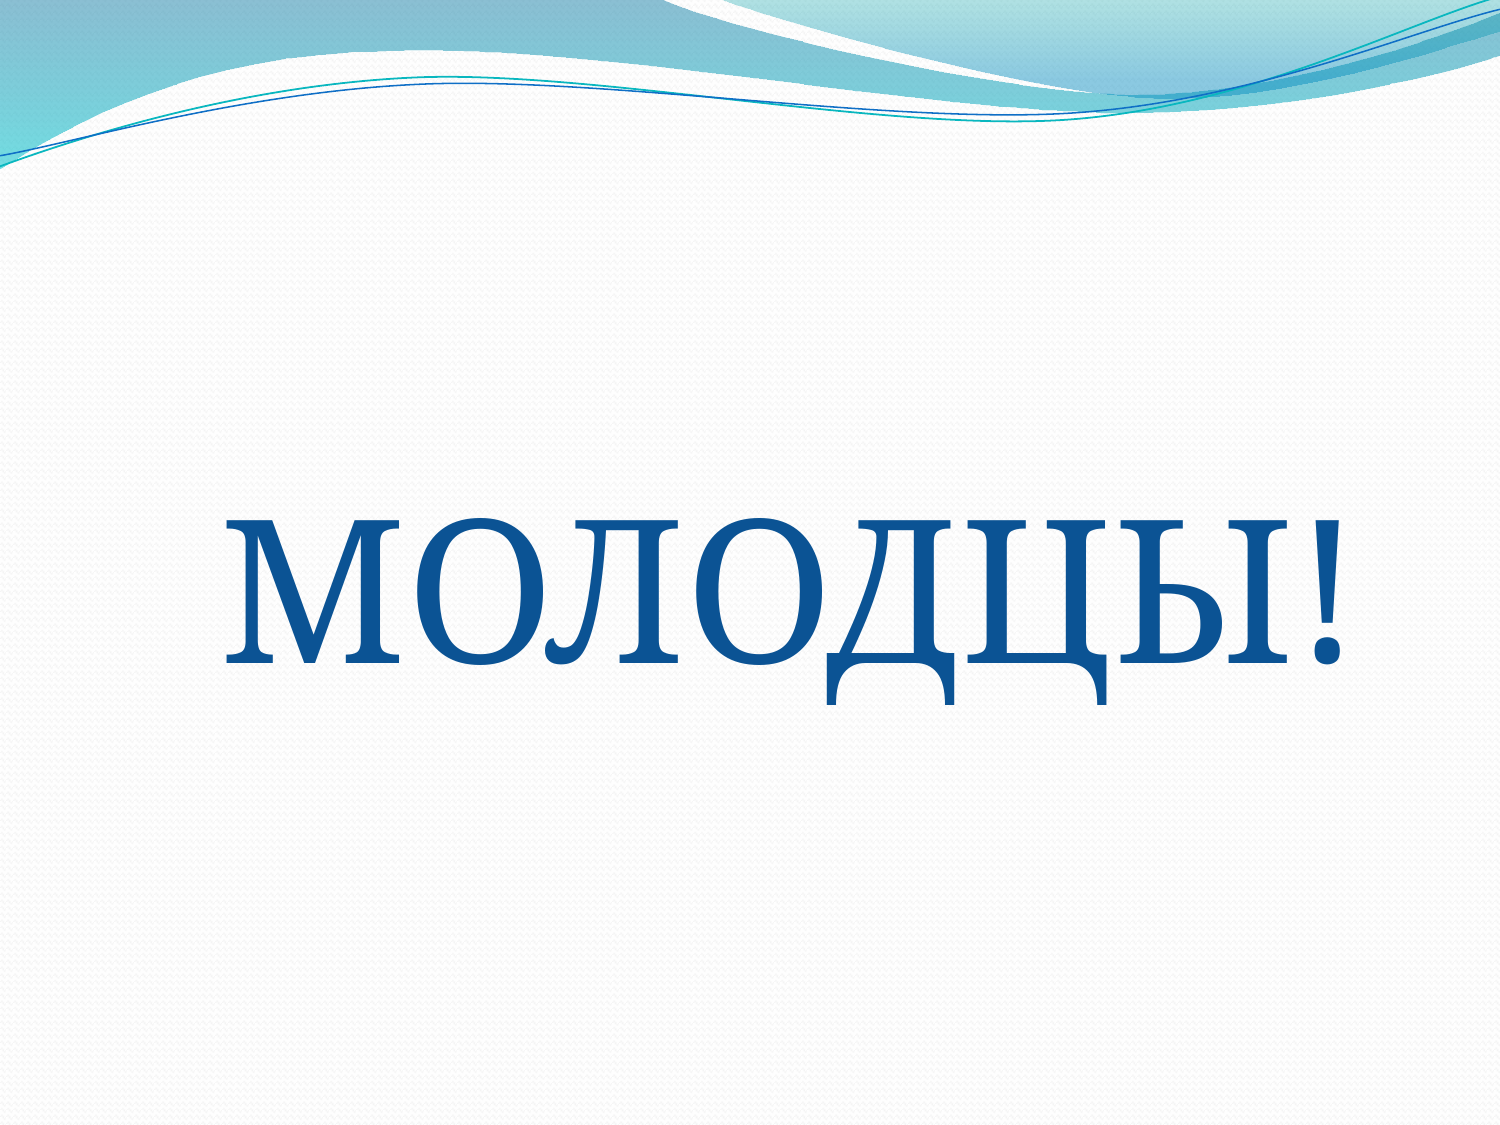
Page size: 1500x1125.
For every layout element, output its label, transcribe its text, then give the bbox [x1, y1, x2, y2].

text_box МОЛОДЦЫ! [100, 456, 1436, 711]
